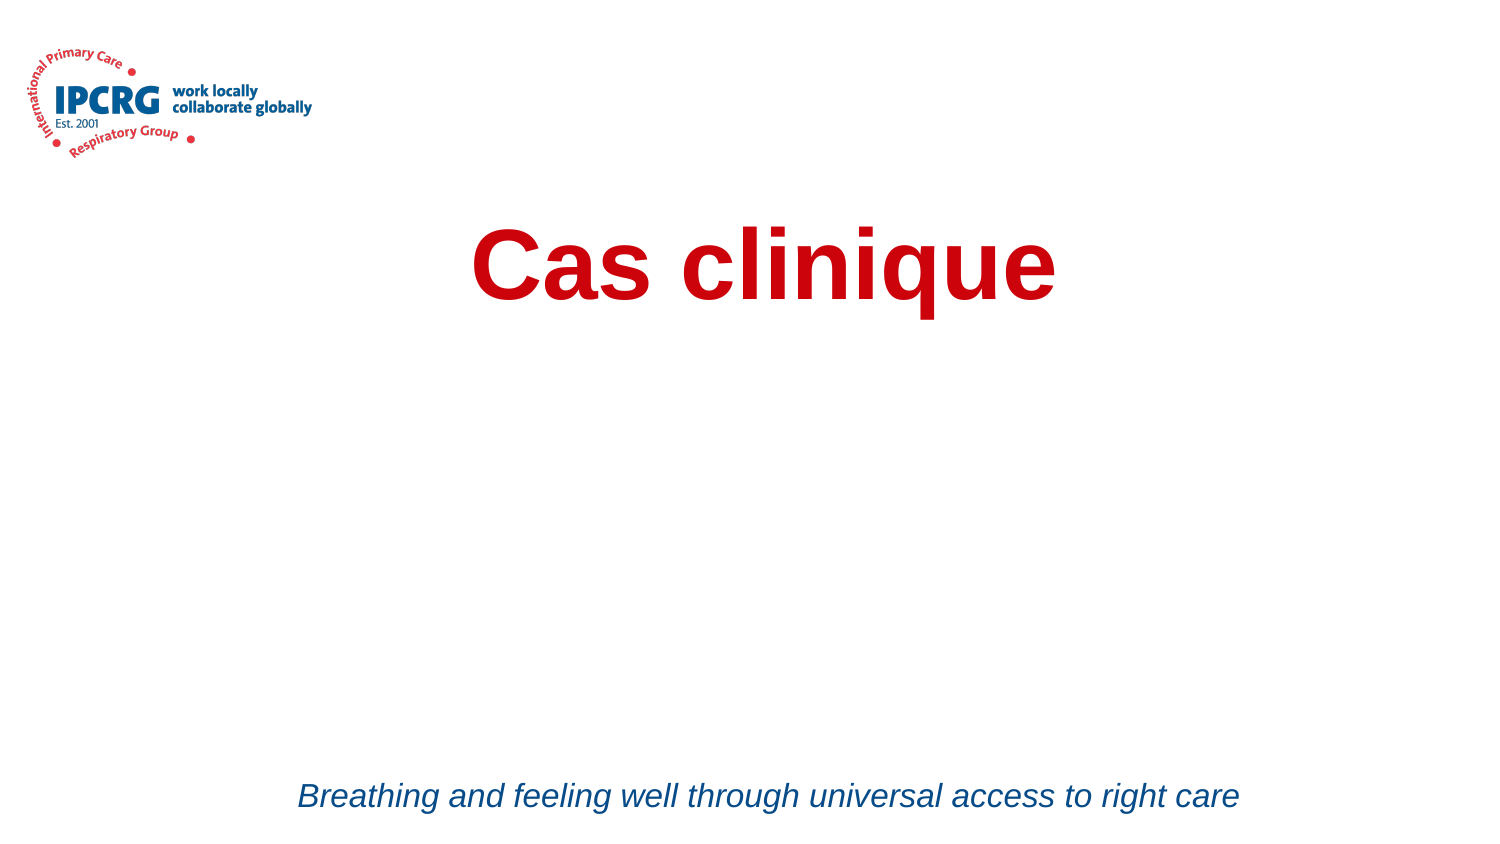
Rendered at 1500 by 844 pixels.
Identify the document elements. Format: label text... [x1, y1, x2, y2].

title Cas clinique [179, 191, 1349, 346]
picture [27, 49, 312, 158]
